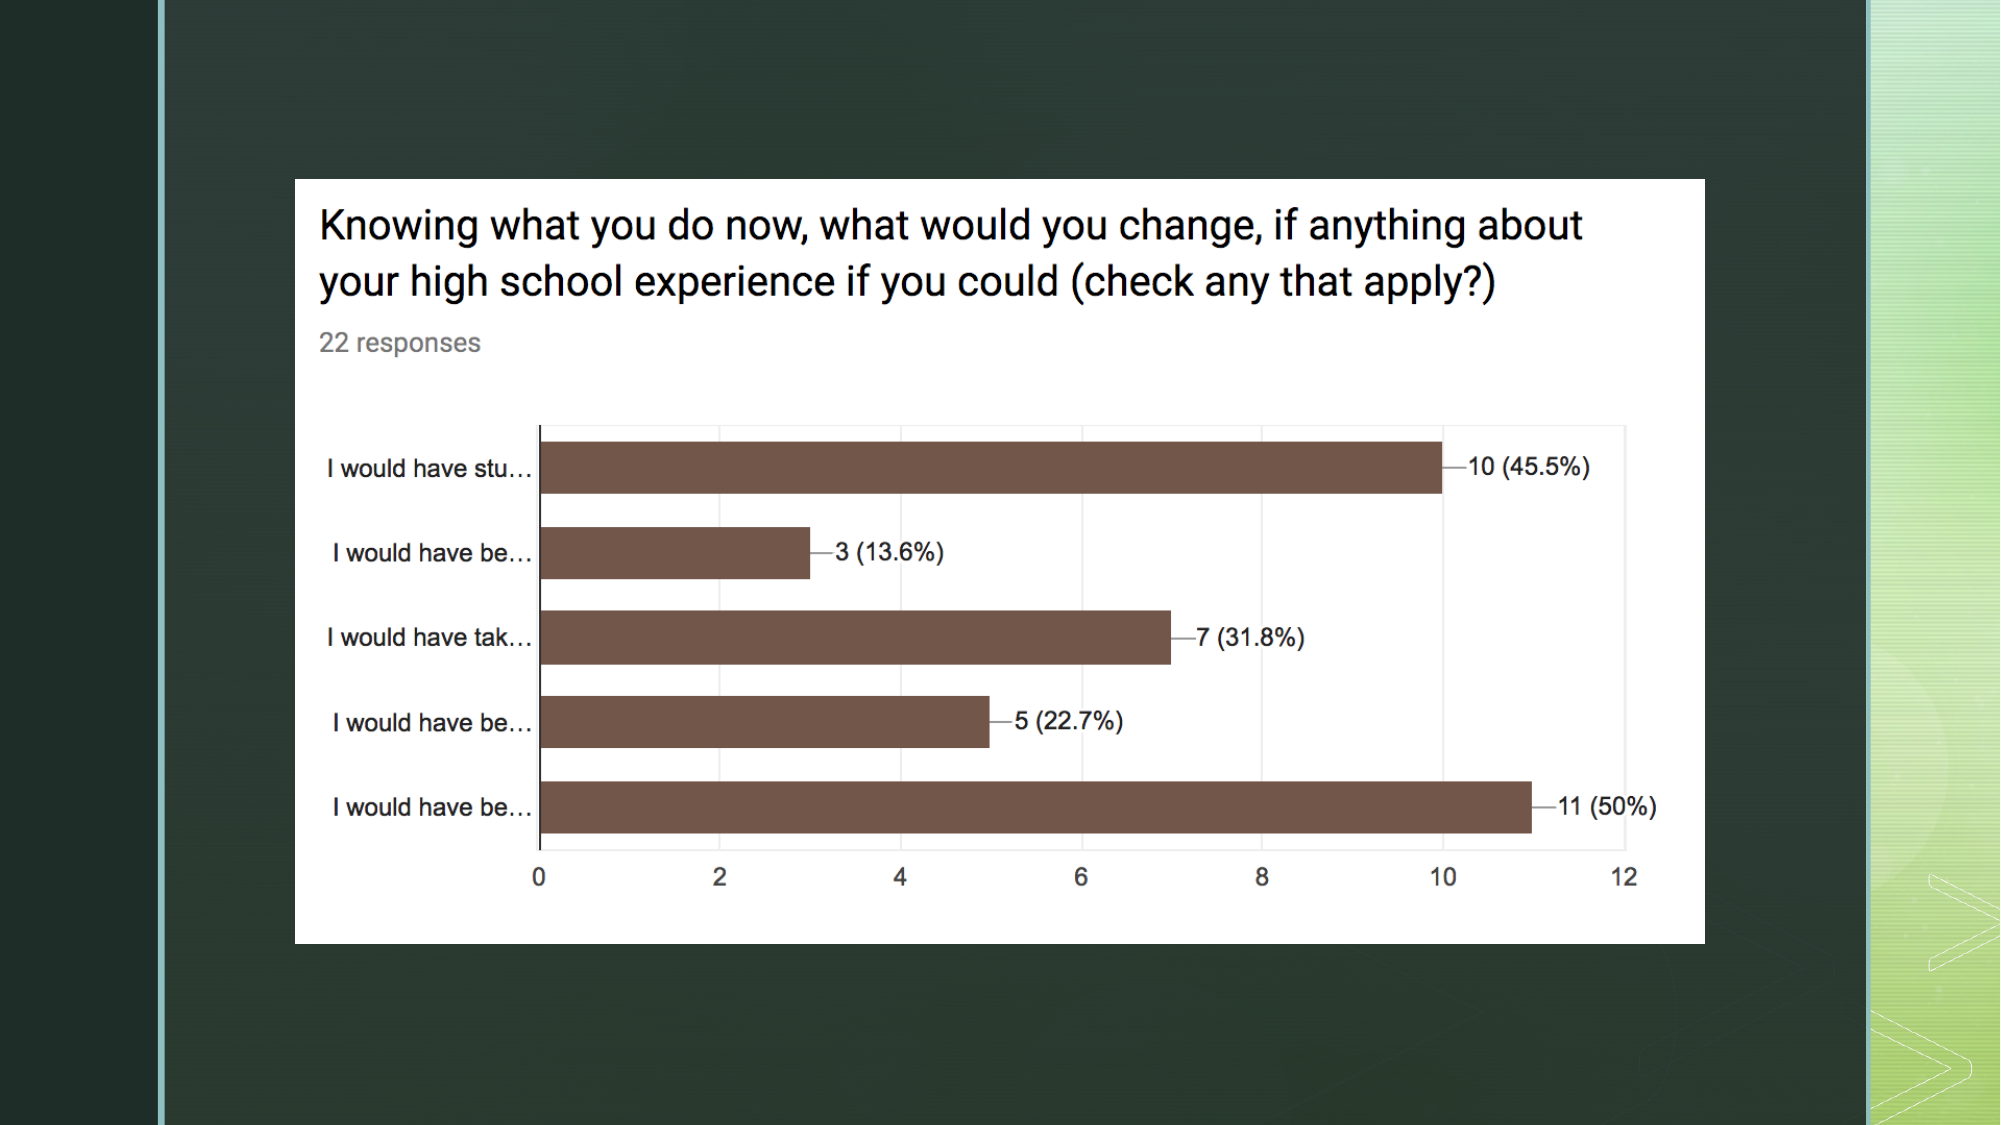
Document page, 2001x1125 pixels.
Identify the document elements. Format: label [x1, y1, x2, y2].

picture [1871, 0, 2001, 1125]
picture [295, 178, 1705, 944]
